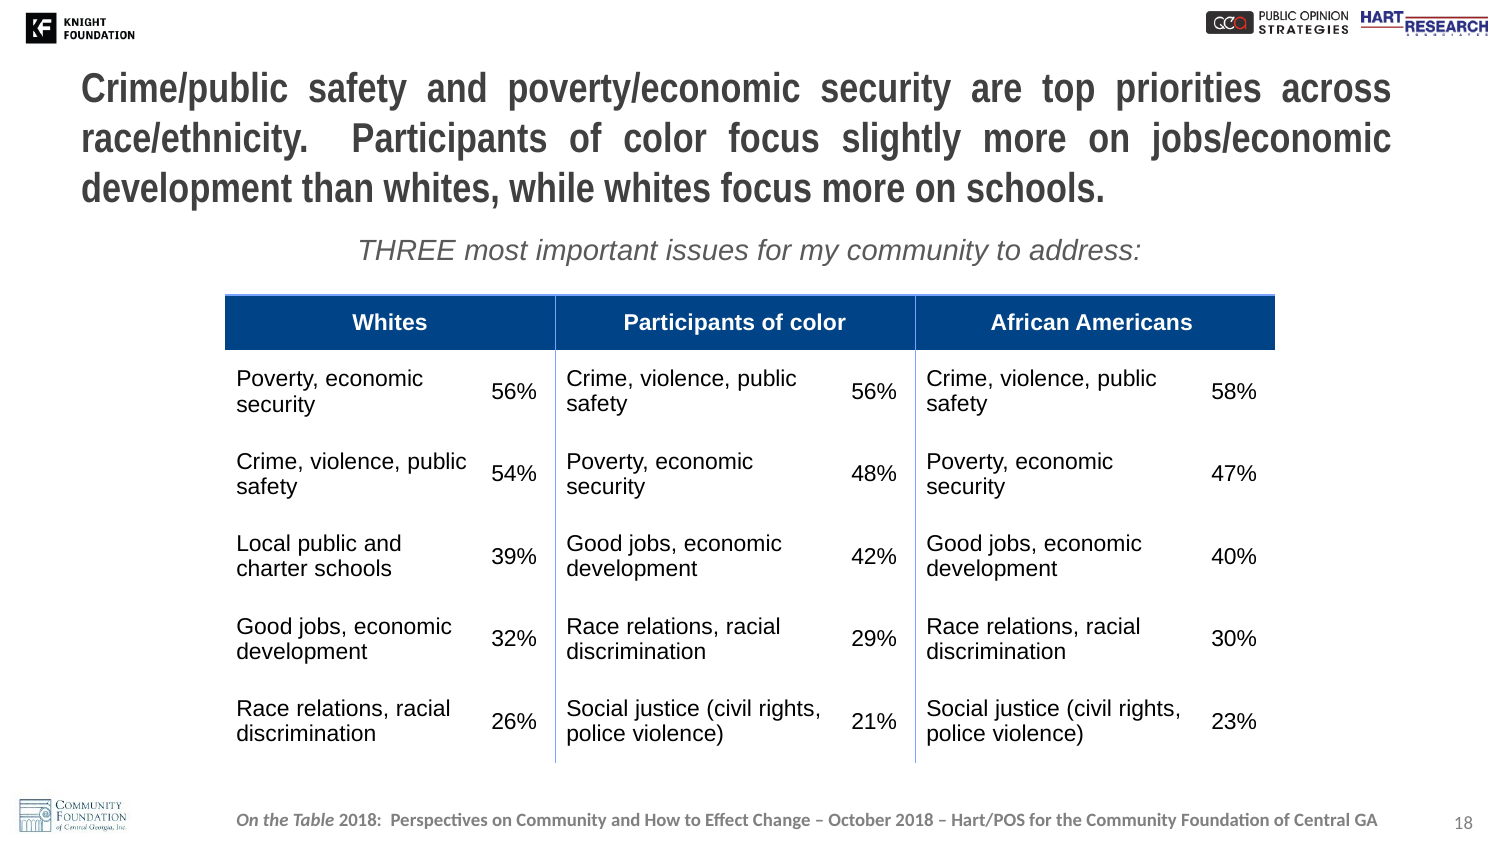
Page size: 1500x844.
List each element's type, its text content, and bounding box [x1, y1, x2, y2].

picture [1361, 11, 1488, 36]
table_cell Social justice (civil rights, police violence) [556, 680, 840, 763]
table_cell Crime, violence, public safety [916, 350, 1200, 433]
slide_number 18 [1392, 803, 1488, 841]
table_cell 21% [840, 680, 915, 763]
table_cell Race relations, racial discrimination [916, 598, 1200, 680]
table_cell 30% [1200, 598, 1275, 680]
table_cell Good jobs, economic development [556, 515, 840, 598]
picture [22, 9, 138, 47]
title Crime/public safety and poverty/economic security are top priorities across race/ethnicity. Participants of color focus slightly more on jobs/economic development than whites, while whites focus more on schools. [66, 65, 1408, 207]
table_cell 26% [480, 680, 555, 763]
table_cell Race relations, racial discrimination [556, 598, 840, 680]
picture [9, 789, 137, 840]
table_cell 32% [480, 598, 555, 680]
picture [1206, 11, 1348, 34]
table_cell Race relations, racial discrimination [225, 680, 480, 763]
table_cell 56% [480, 350, 555, 433]
table_header Participants of color [556, 296, 915, 350]
table_cell 29% [840, 598, 915, 680]
table_header Whites [225, 296, 555, 350]
text_box THREE most important issues for my community to address: [116, 224, 1384, 274]
table_header African Americans [916, 296, 1275, 350]
table_cell Local public and charter schools [225, 515, 480, 598]
table_cell 47% [1200, 433, 1275, 515]
table_cell 58% [1200, 350, 1275, 433]
table_cell 40% [1200, 515, 1275, 598]
table_cell Poverty, economic security [225, 350, 480, 433]
table_cell Poverty, economic security [556, 433, 840, 515]
table_cell Social justice (civil rights, police violence) [916, 680, 1200, 763]
table_cell Poverty, economic security [916, 433, 1200, 515]
table_cell 39% [480, 515, 555, 598]
table_cell 42% [840, 515, 915, 598]
table_cell Crime, violence, public safety [556, 350, 840, 433]
table_cell Crime, violence, public safety [225, 433, 480, 515]
table_cell 54% [480, 433, 555, 515]
table_cell 23% [1200, 680, 1275, 763]
table_cell 48% [840, 433, 915, 515]
table_cell Good jobs, economic development [916, 515, 1200, 598]
table_cell 56% [840, 350, 915, 433]
table_cell Good jobs, economic development [225, 598, 480, 680]
